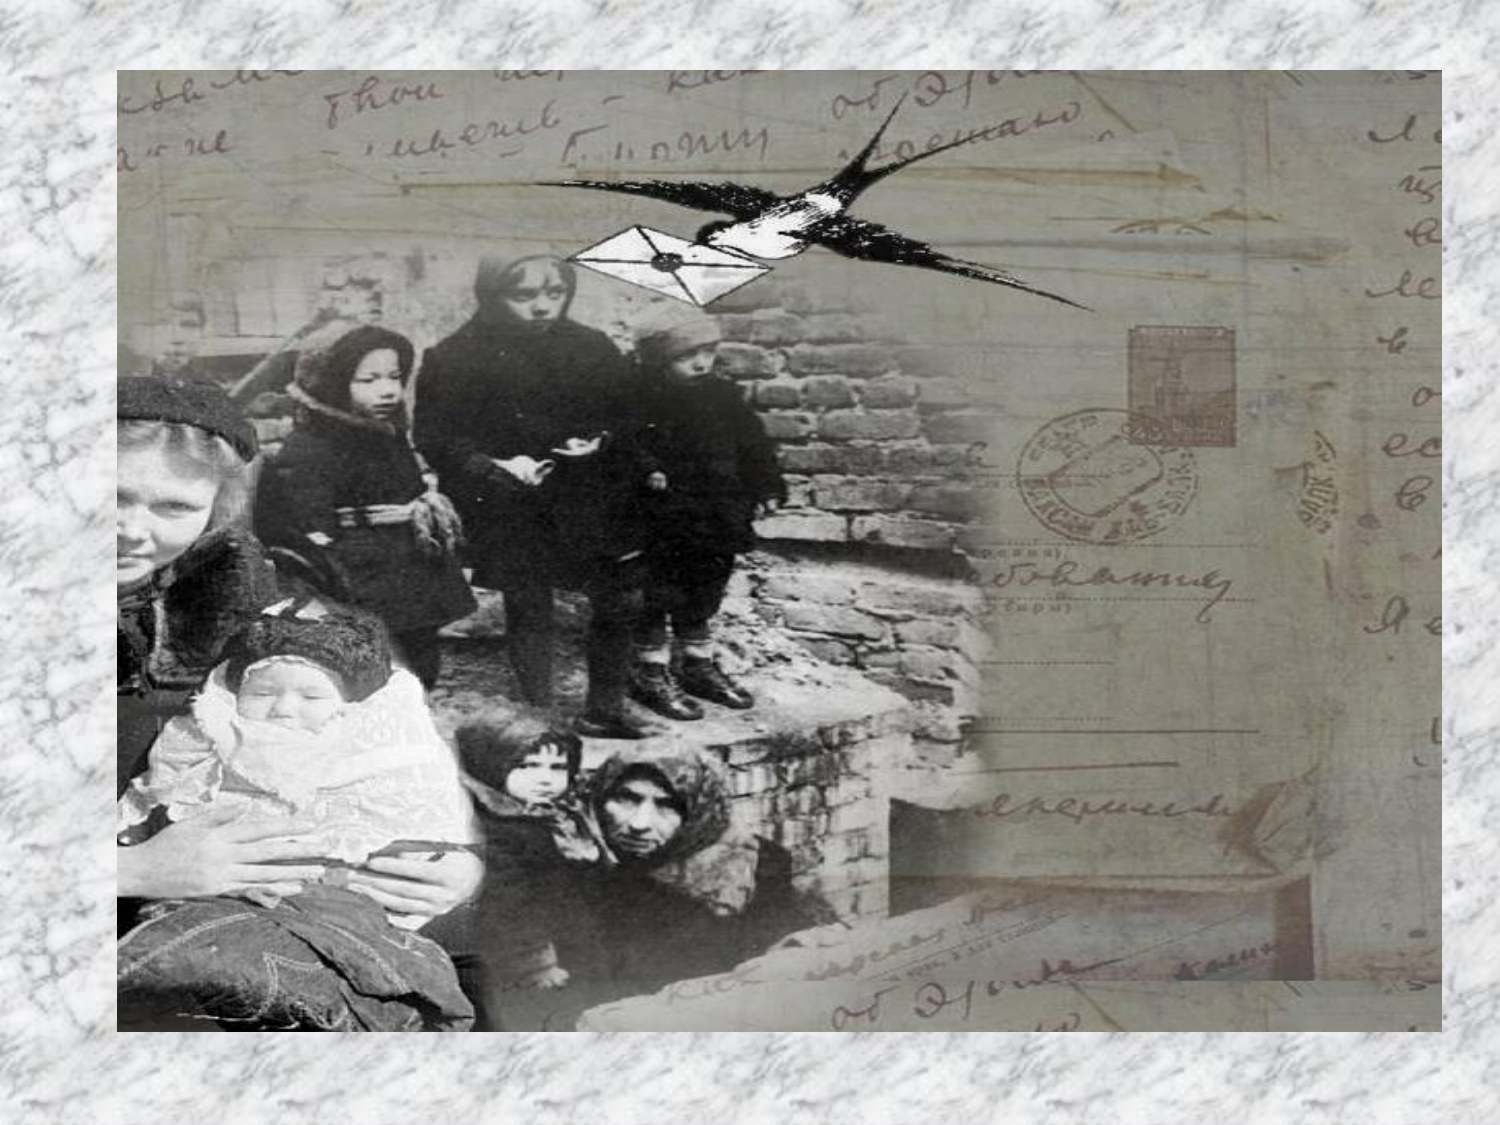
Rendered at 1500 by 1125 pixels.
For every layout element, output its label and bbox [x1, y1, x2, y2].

picture [116, 70, 1442, 1032]
